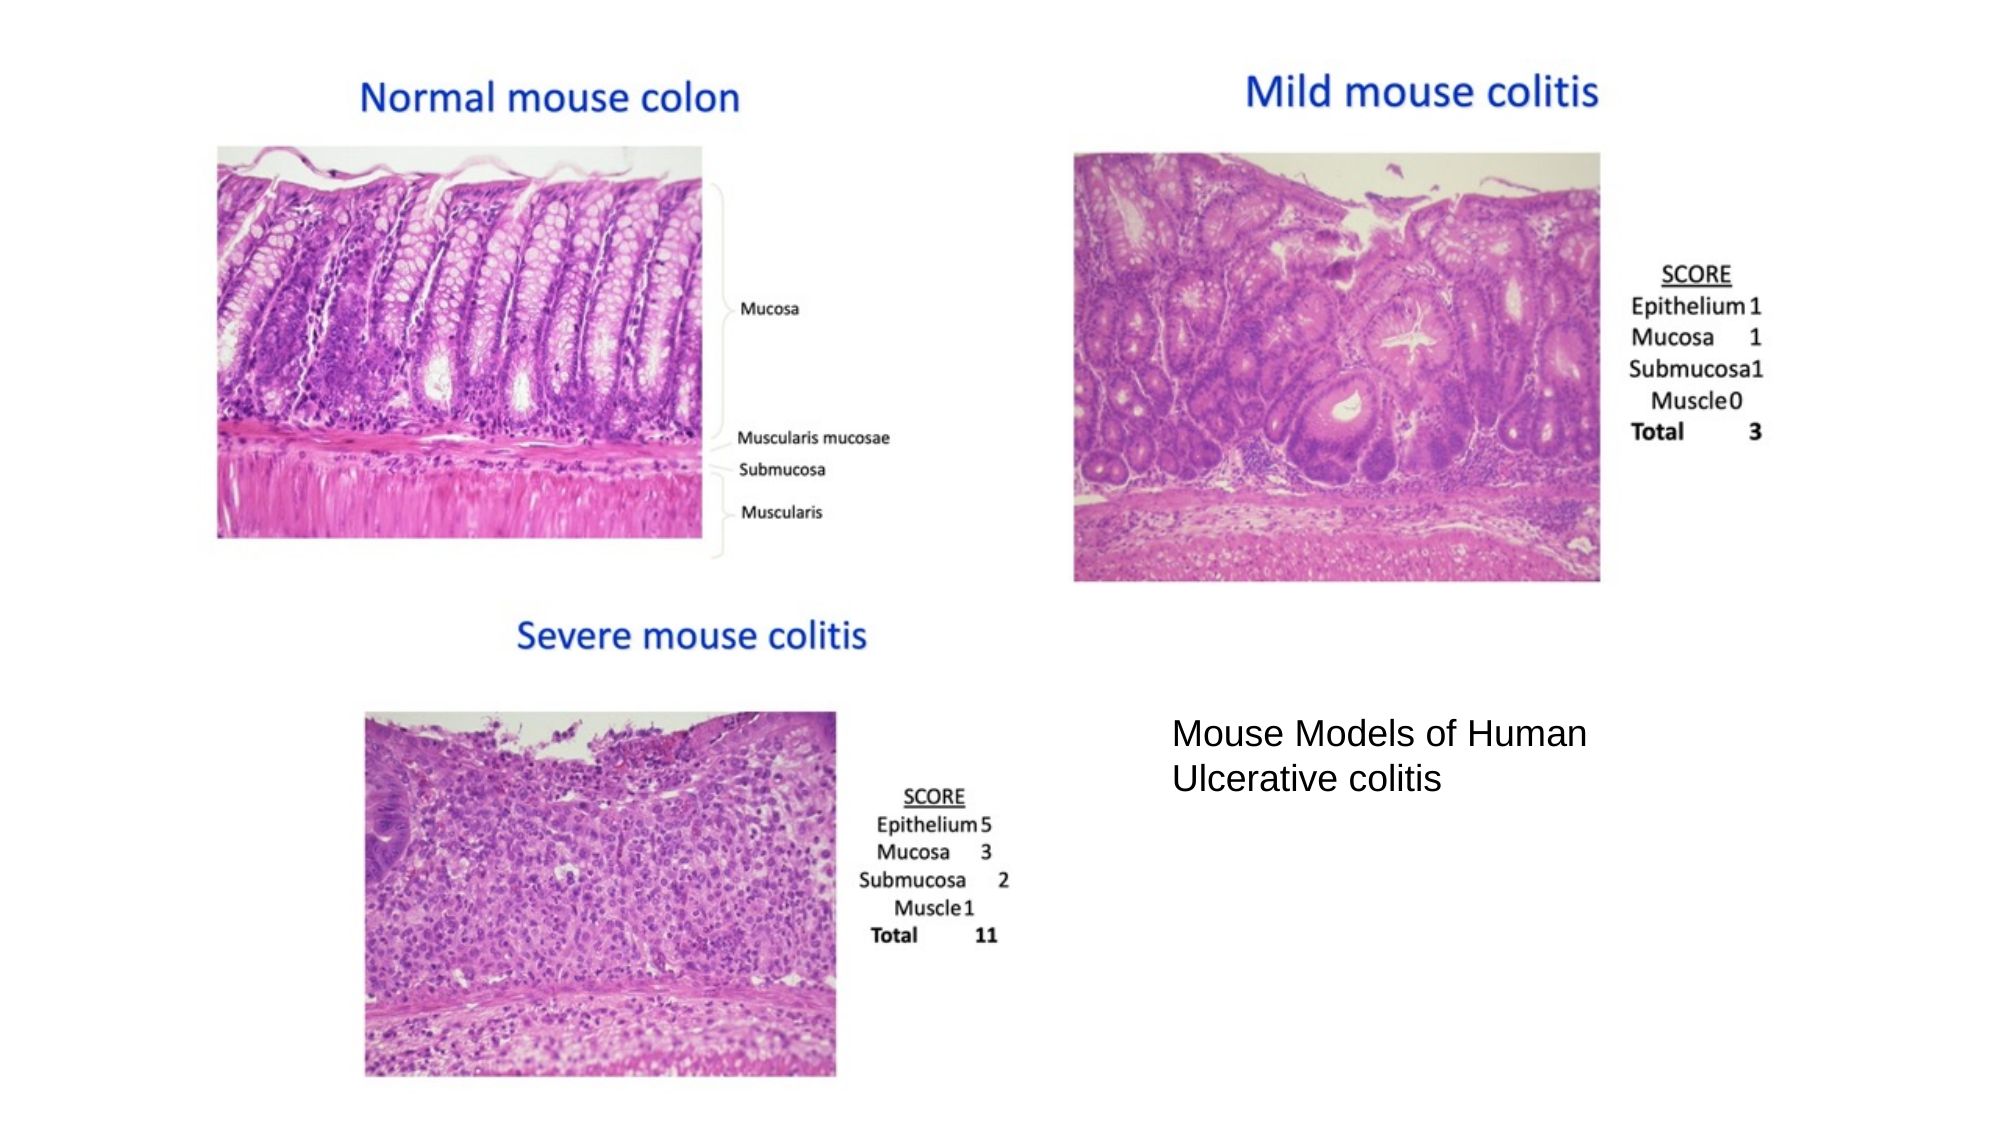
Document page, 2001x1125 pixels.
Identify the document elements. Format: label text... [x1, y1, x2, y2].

picture [1044, 58, 1803, 602]
text_box Mouse Models of Human Ulcerative colitis [1157, 701, 1736, 807]
picture [197, 58, 901, 561]
picture [350, 601, 1030, 1093]
